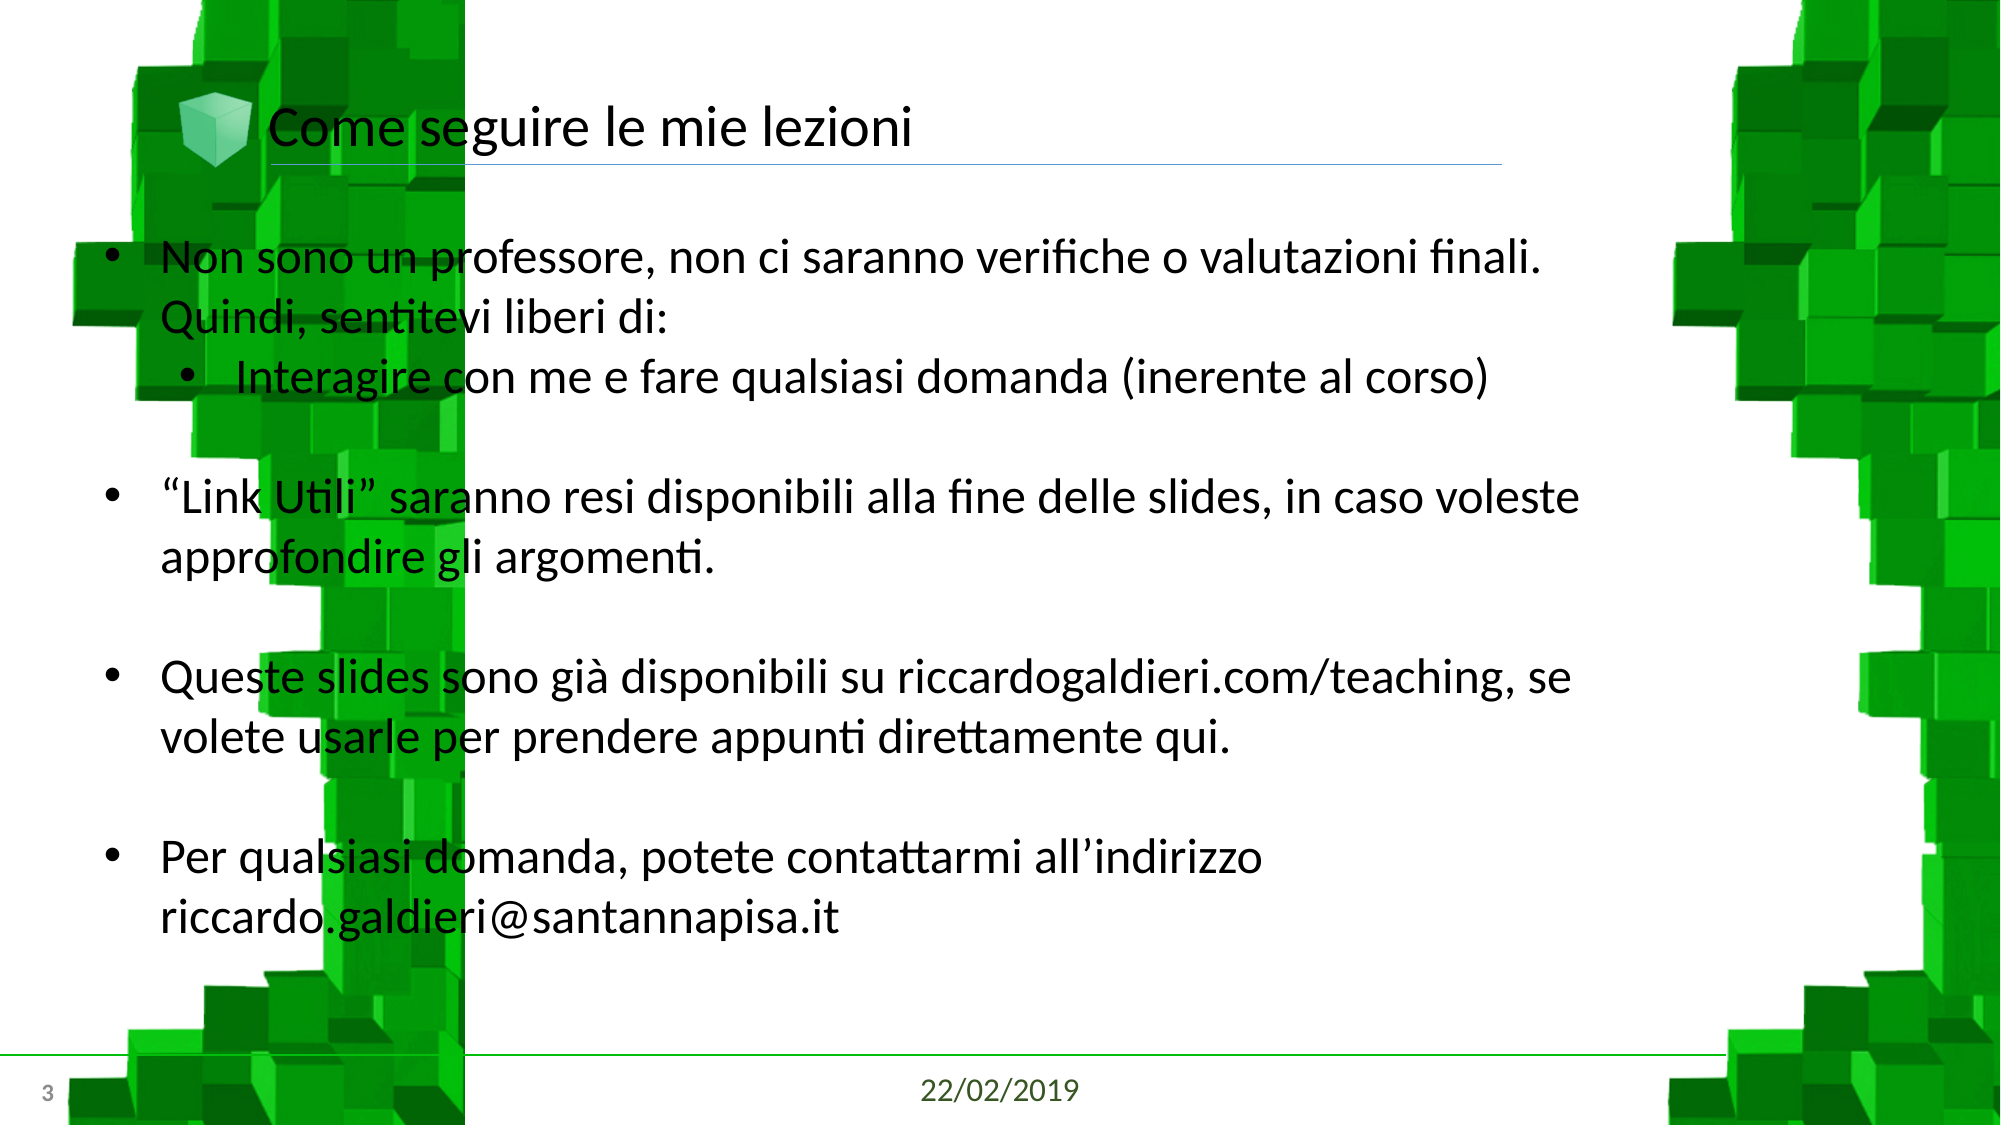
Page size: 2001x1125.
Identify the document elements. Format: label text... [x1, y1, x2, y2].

text_box Non sono un professore, non ci saranno verifiche o valutazioni finali. Quindi, sentitevi liberi di: Interagire con me e fare qualsiasi domanda (inerente al corso) “Link Utili” saranno resi disponibili alla fine delle slides, in caso voleste approfondire gli argomenti. Queste slides sono già disponibili su riccardogaldieri.com/teaching, se volete usarle per prendere appunti direttamente qui. Per qualsiasi domanda, potete contattarmi all’indirizzo riccardo.galdieri@santannapisa.it [89, 216, 1708, 952]
picture [0, 0, 2001, 1125]
slide_number 3 [26, 1057, 110, 1125]
text_box Come seguire le mie lezioni [254, 80, 1448, 166]
text_box 22/02/2019 [254, 1061, 1746, 1116]
